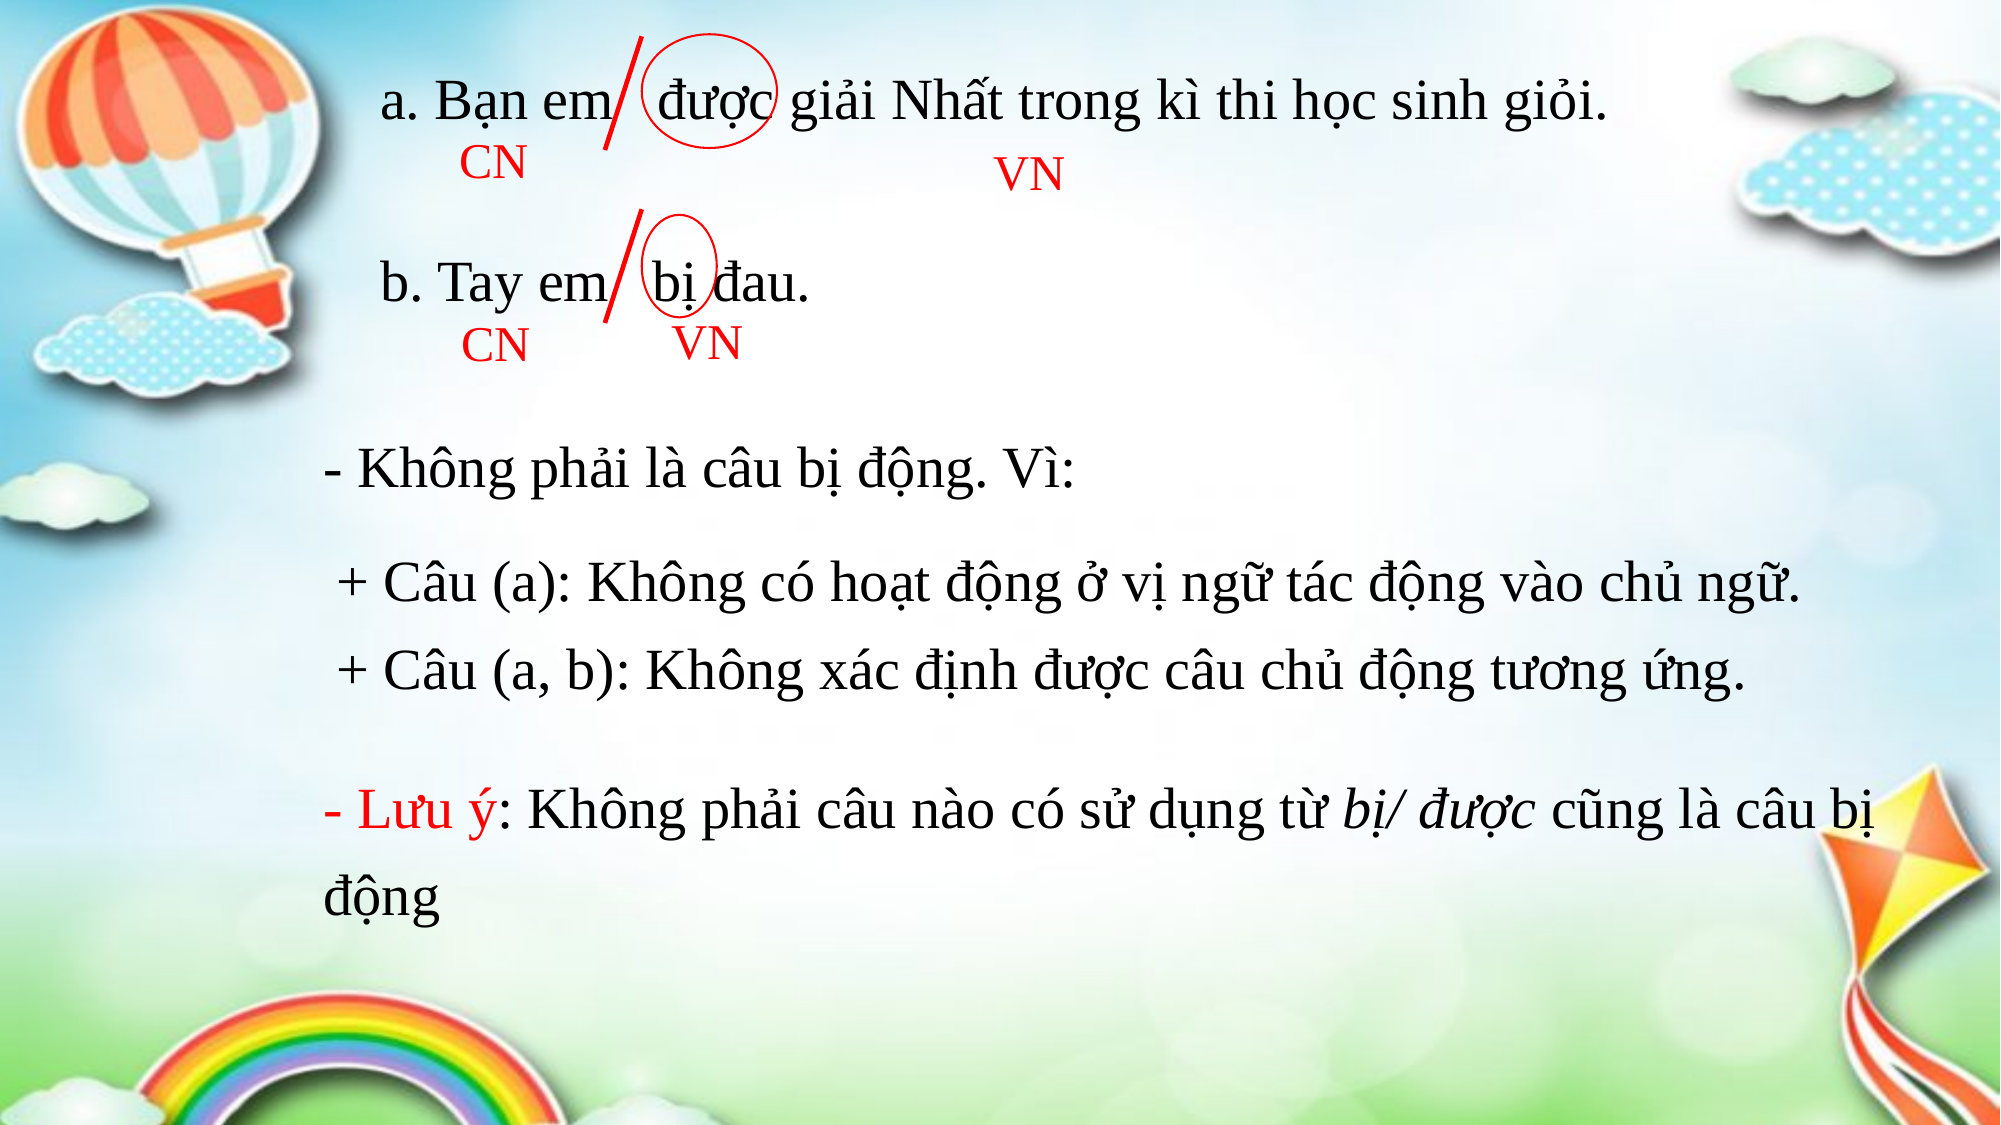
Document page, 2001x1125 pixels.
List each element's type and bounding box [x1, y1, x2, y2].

picture [0, 0, 2000, 1125]
text_box [604, 36, 642, 150]
text_box [604, 209, 642, 323]
